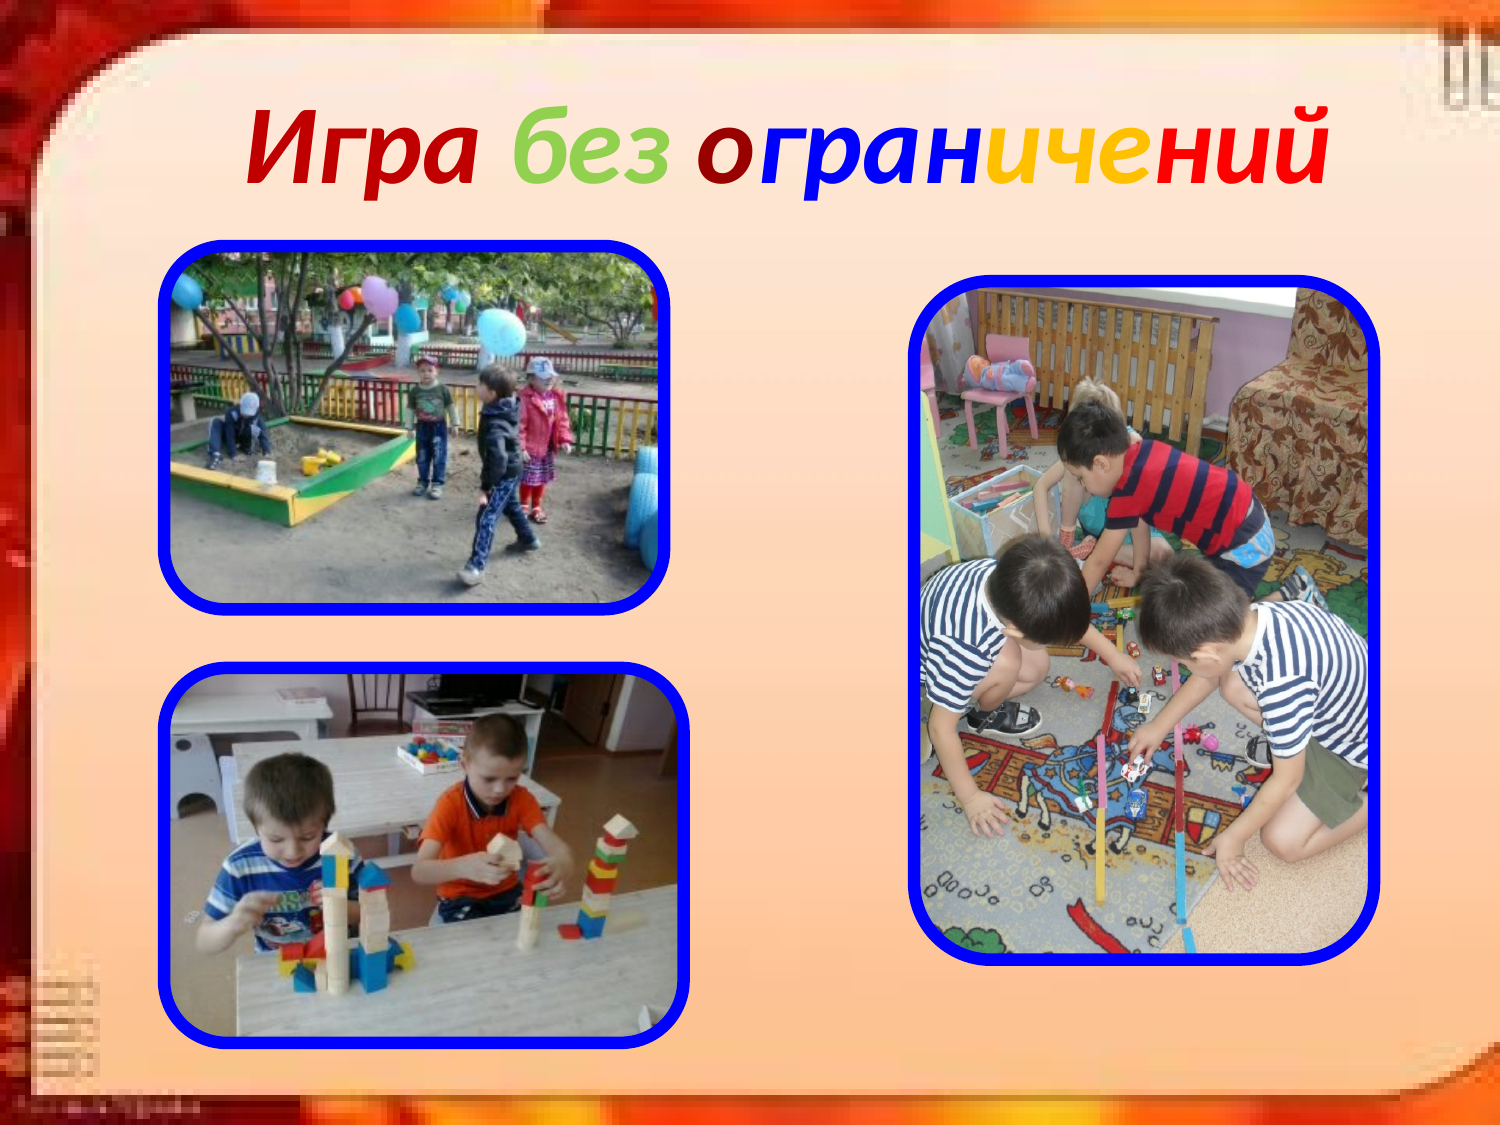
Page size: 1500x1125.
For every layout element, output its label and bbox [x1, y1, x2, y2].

picture [163, 245, 665, 610]
picture [163, 667, 684, 1044]
list [0, 0, 1500, 1125]
picture [804, 390, 1484, 851]
